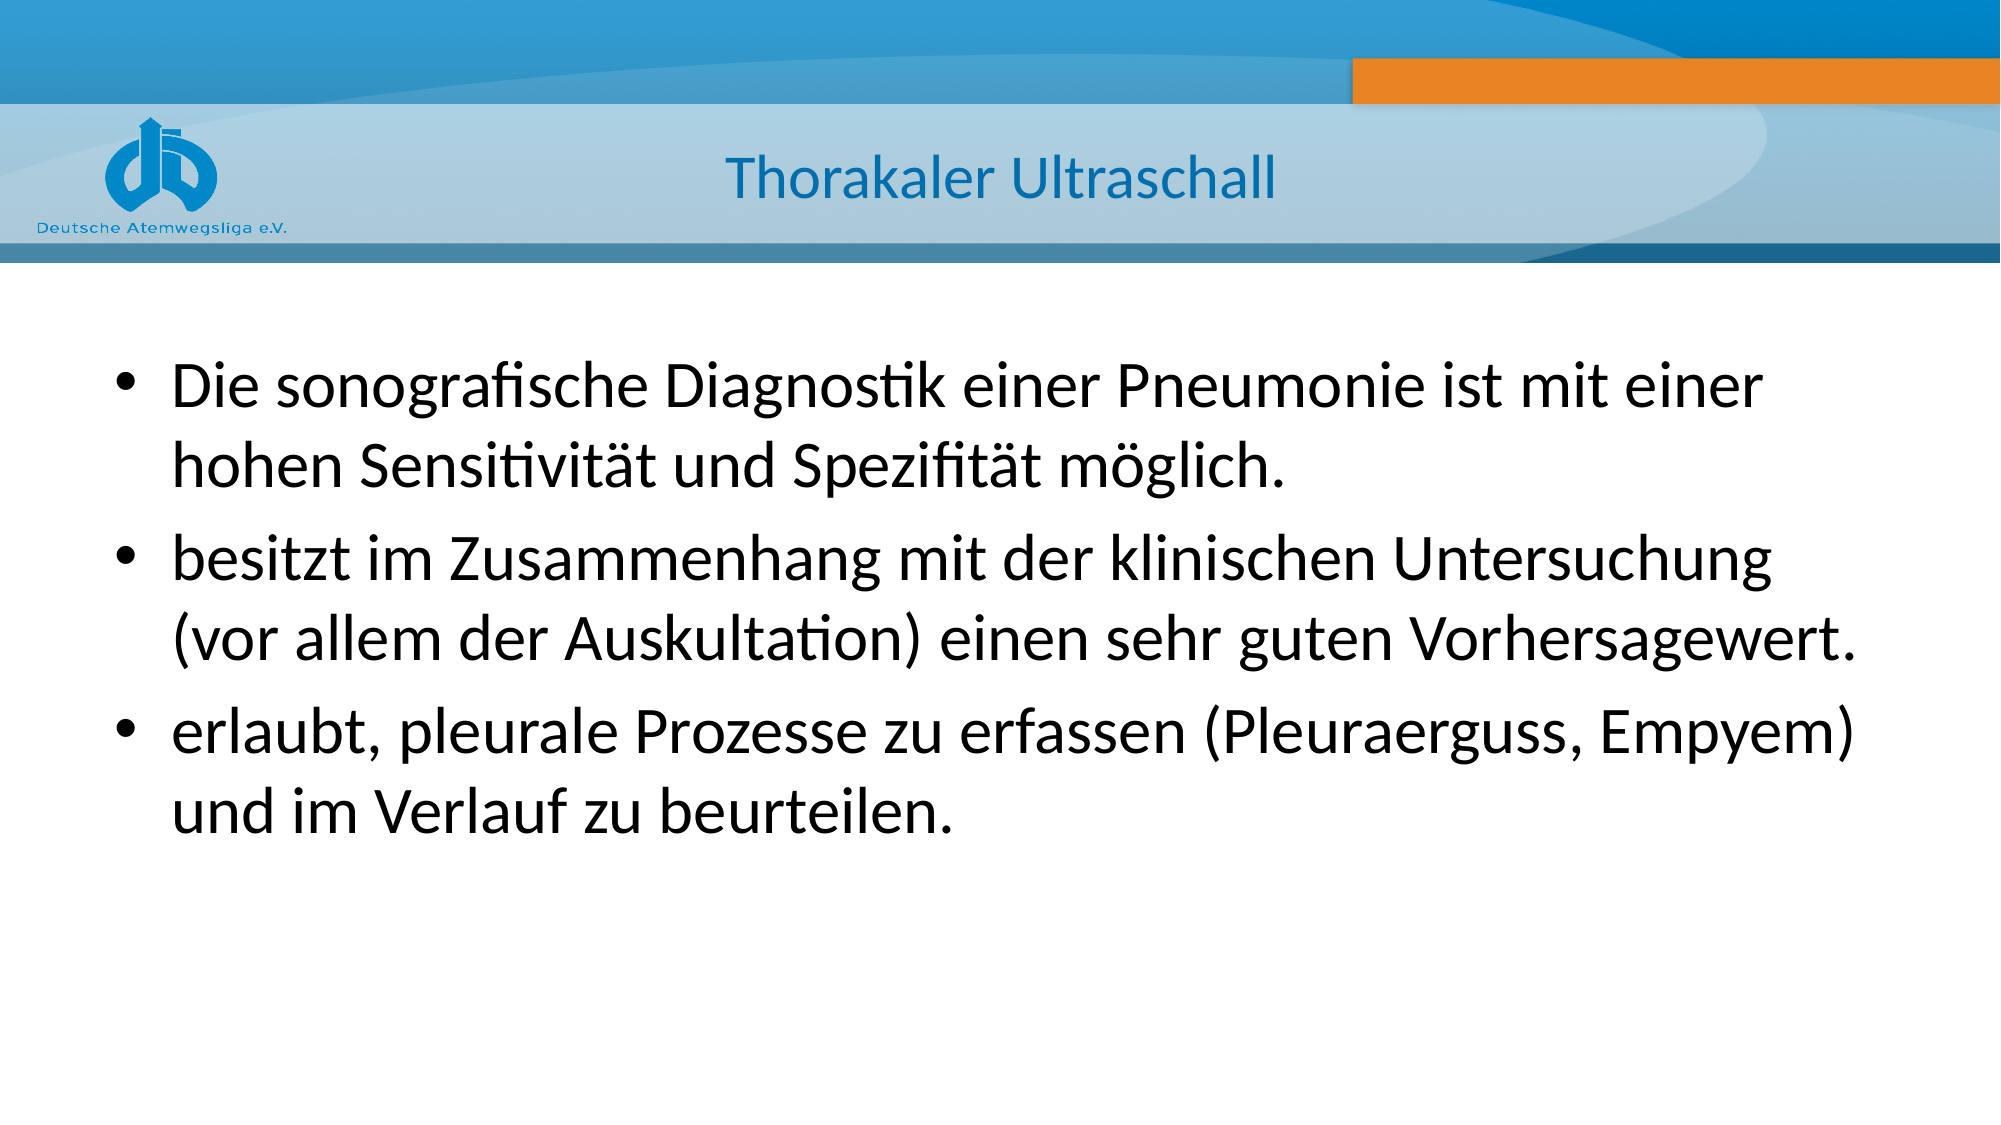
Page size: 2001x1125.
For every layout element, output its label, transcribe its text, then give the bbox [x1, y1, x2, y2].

picture [0, 244, 2000, 263]
list Die sonografische Diagnostik einer Pneumonie ist mit einer hohen Sensitivität und Spezifität möglich. besitzt im Zusammenhang mit der klinischen Untersuchung (vor allem der Auskultation) einen sehr guten Vorhersagewert. erlaubt, pleurale Prozesse zu erfassen (Pleuraerguss, Empyem) und im Verlauf zu beurteilen. [99, 333, 1900, 1076]
title Thorakaler Ultraschall [295, 104, 1709, 244]
picture [182, 156, 198, 187]
picture [27, 117, 295, 240]
picture [0, 0, 1680, 104]
